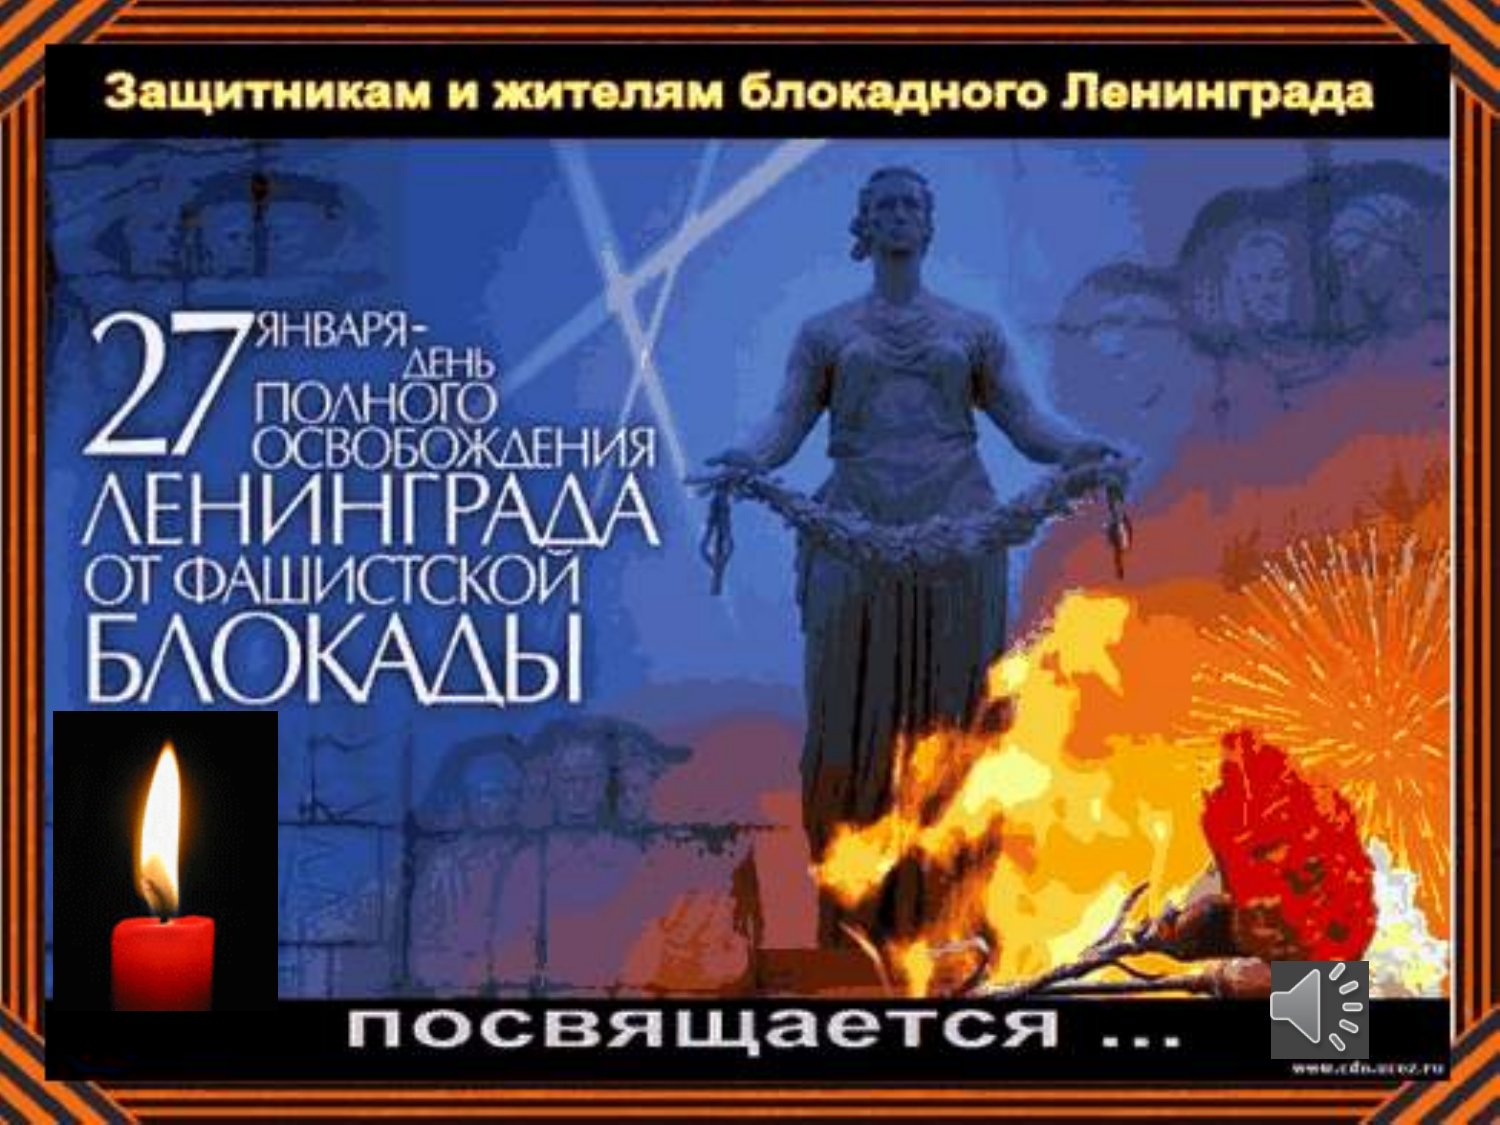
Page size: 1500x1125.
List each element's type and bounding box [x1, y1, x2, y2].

picture [1269, 960, 1370, 1061]
picture [53, 711, 278, 1011]
list [0, 0, 1500, 1125]
